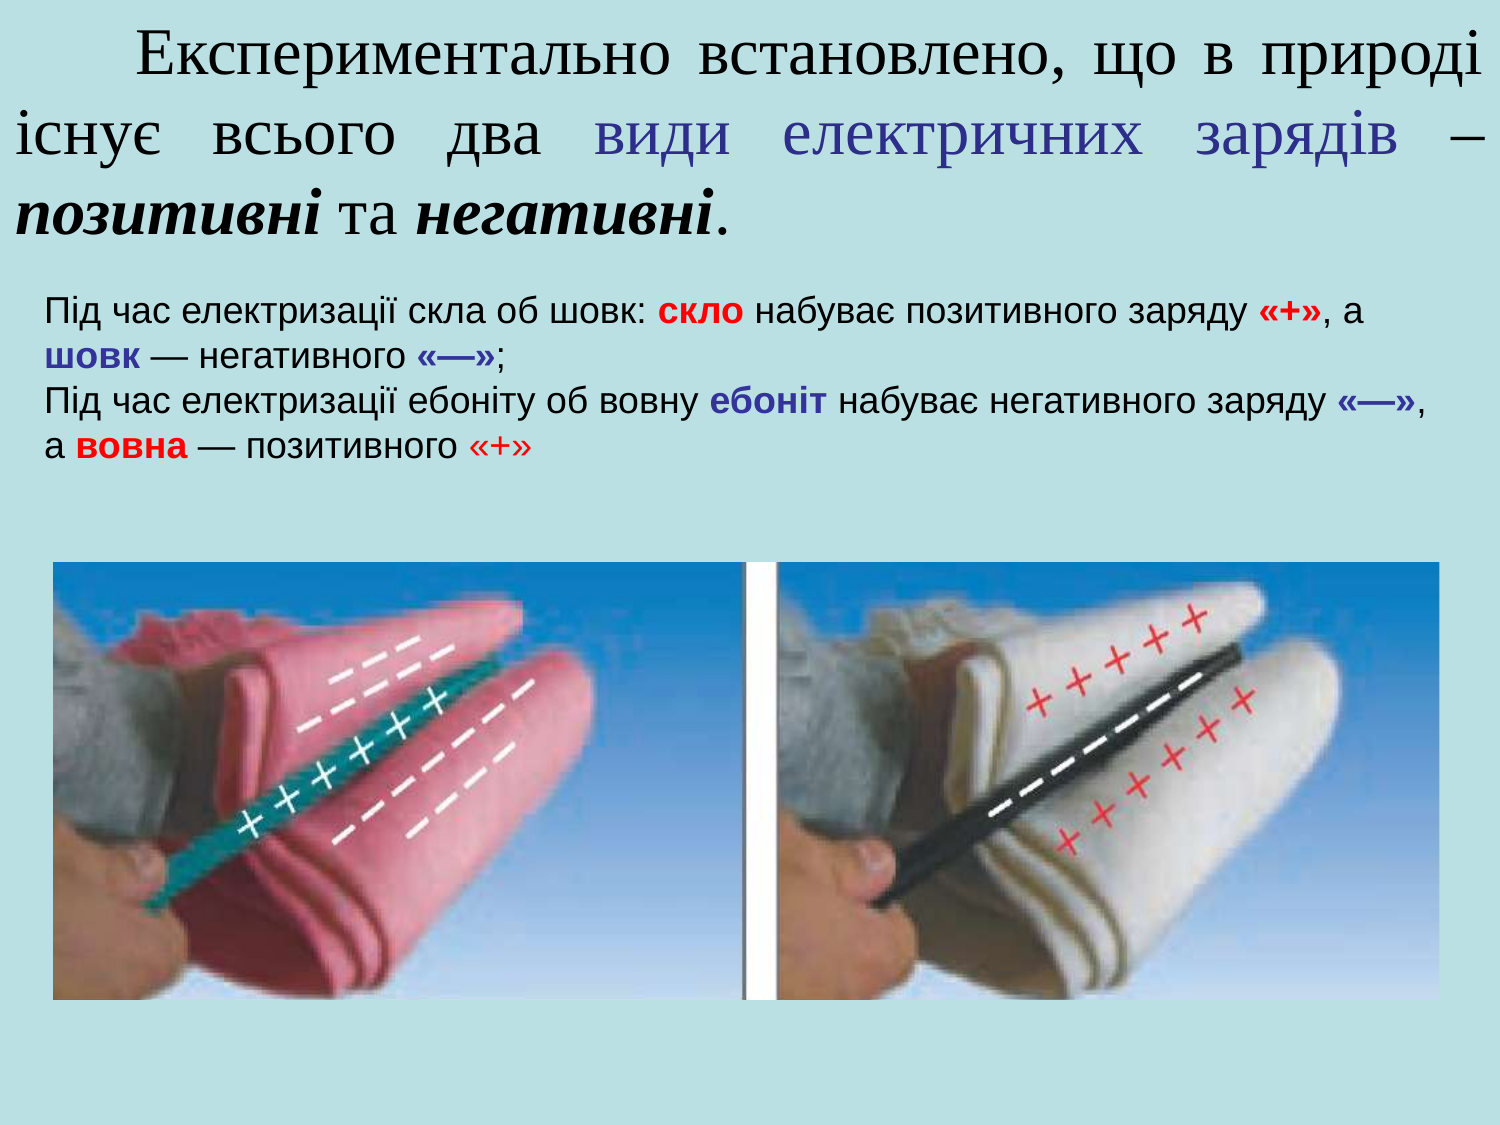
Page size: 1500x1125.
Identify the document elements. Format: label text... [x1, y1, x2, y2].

picture [52, 562, 1440, 1000]
list Експериментально встановлено, що в природі існує всього два види електричних зарядів – позитивні та негативні. [0, 0, 1500, 293]
text_box Під час електризації скла об шовк: скло набуває позитивного заряду «+», а шовк — негативного «—»; Під час електризації ебоніту об вовну ебоніт набуває негативного заряду «—», а вовна — позитивного «+» [29, 278, 1471, 519]
